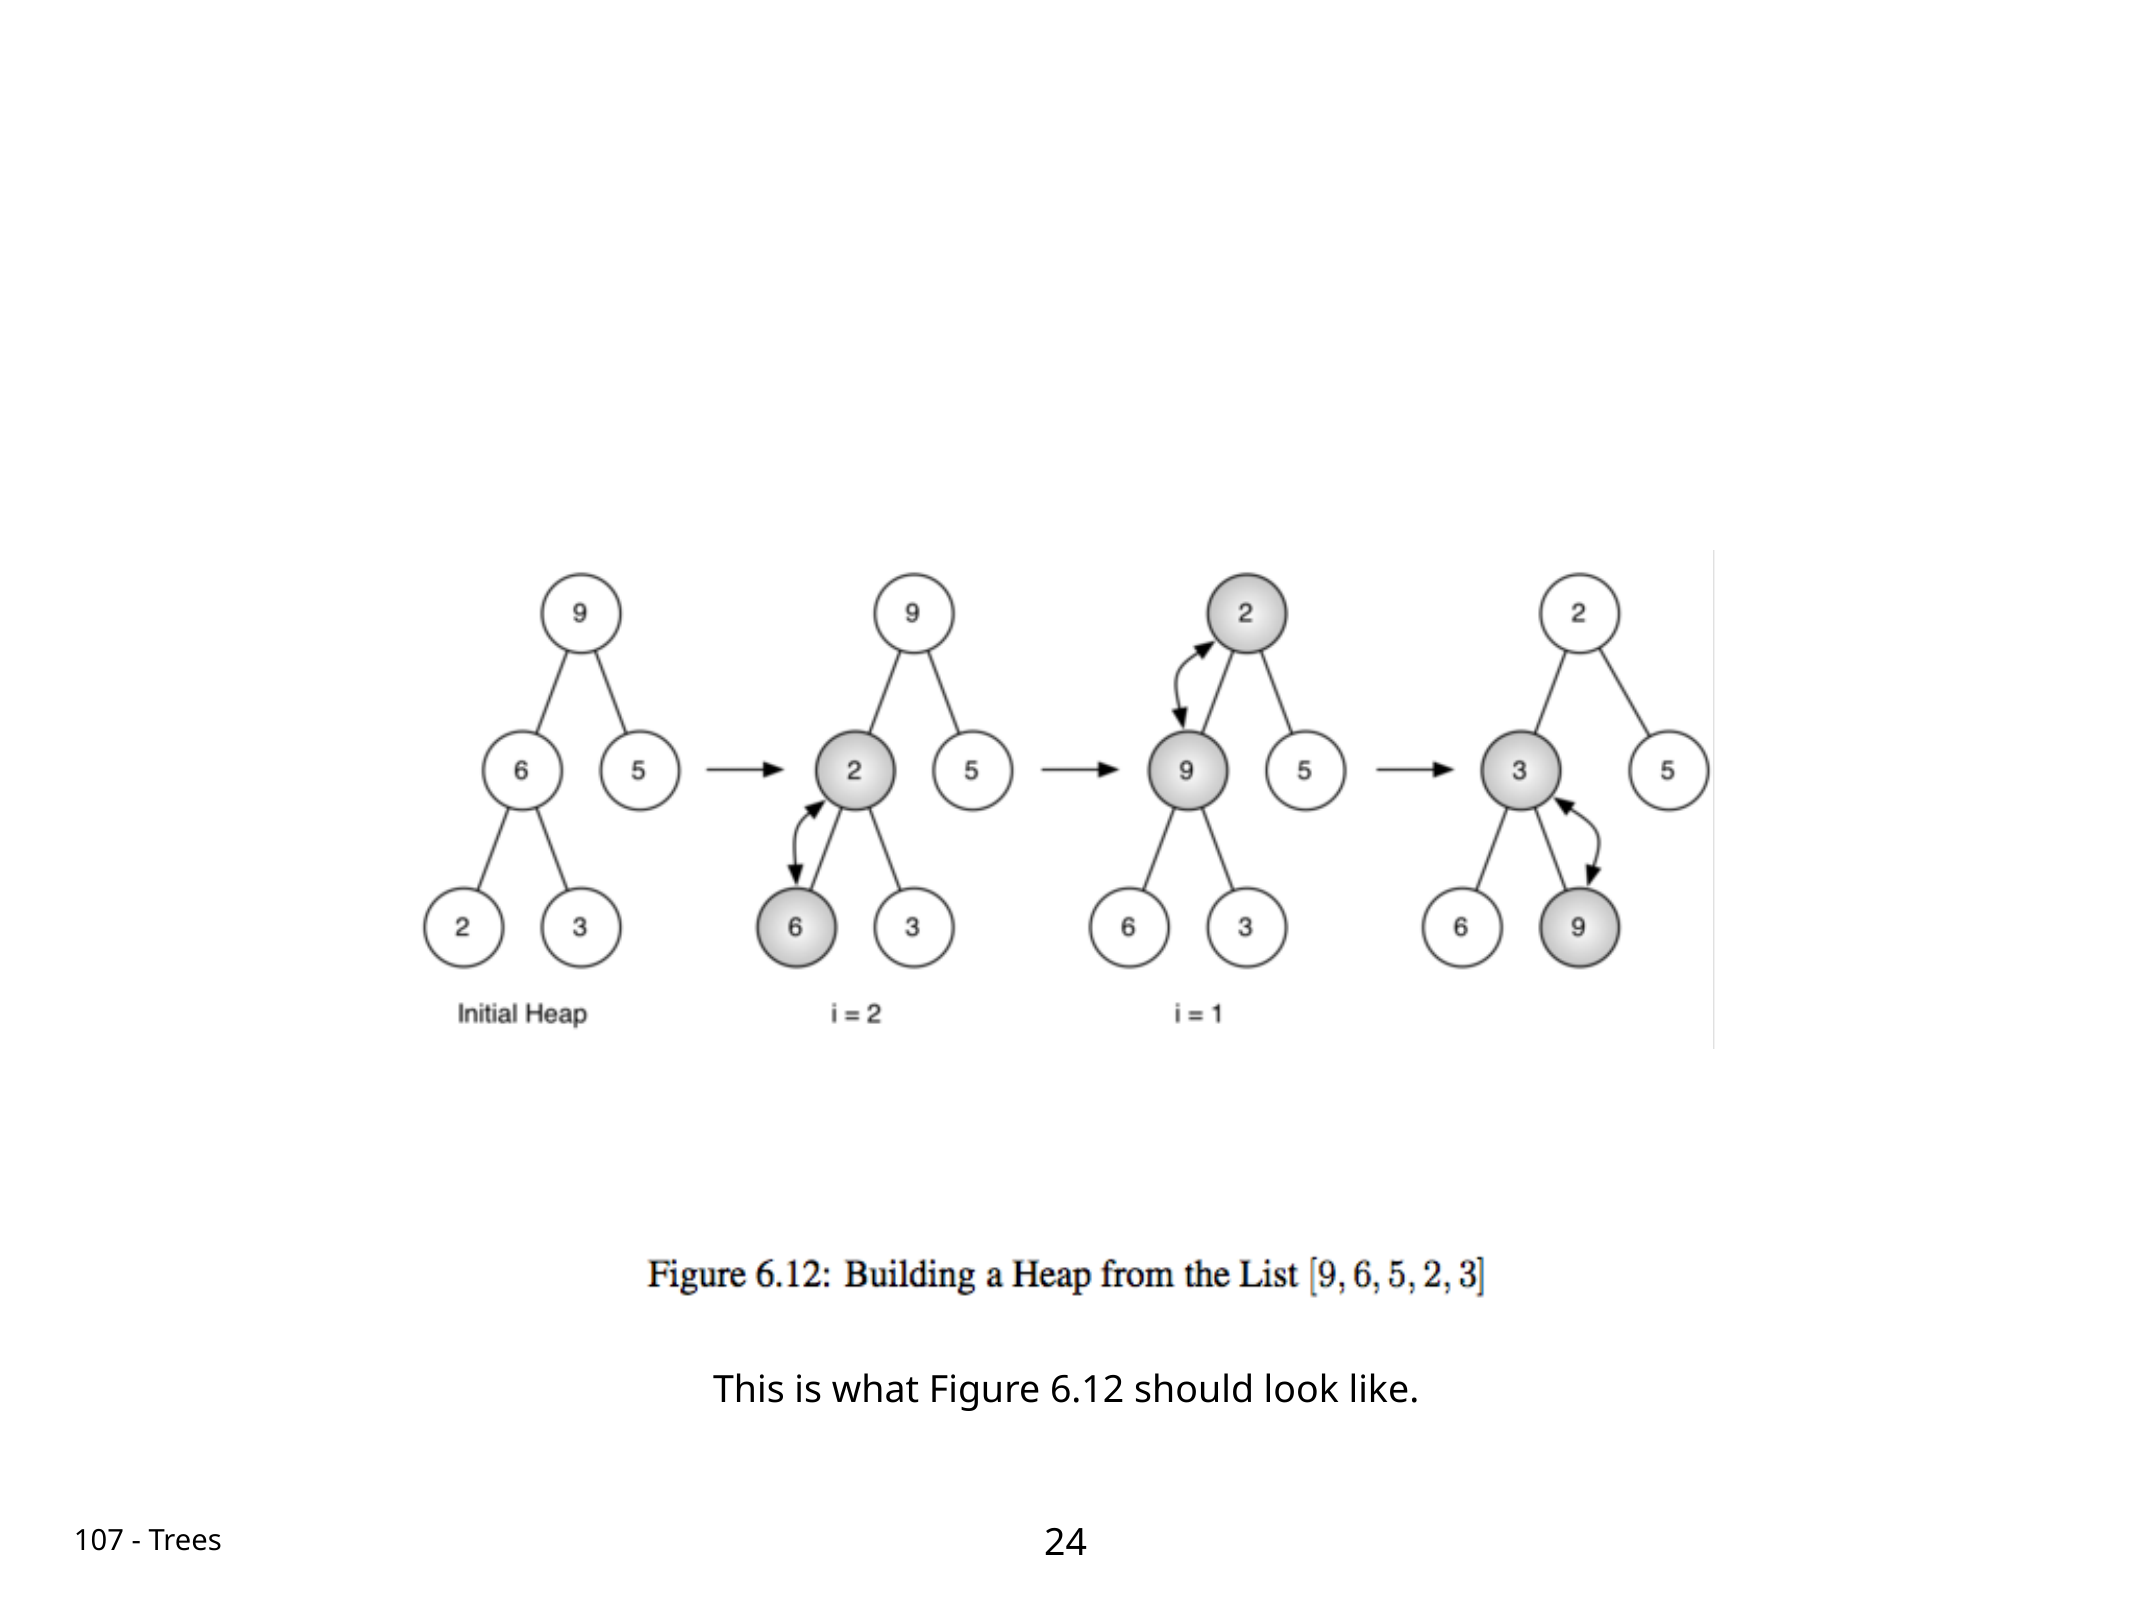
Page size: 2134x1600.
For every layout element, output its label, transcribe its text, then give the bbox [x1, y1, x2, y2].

slide_number 24 [1034, 1517, 1097, 1581]
picture [628, 1245, 1505, 1321]
picture [400, 550, 1733, 1050]
text_box This is what Figure 6.12 should look like. [704, 1356, 1429, 1419]
